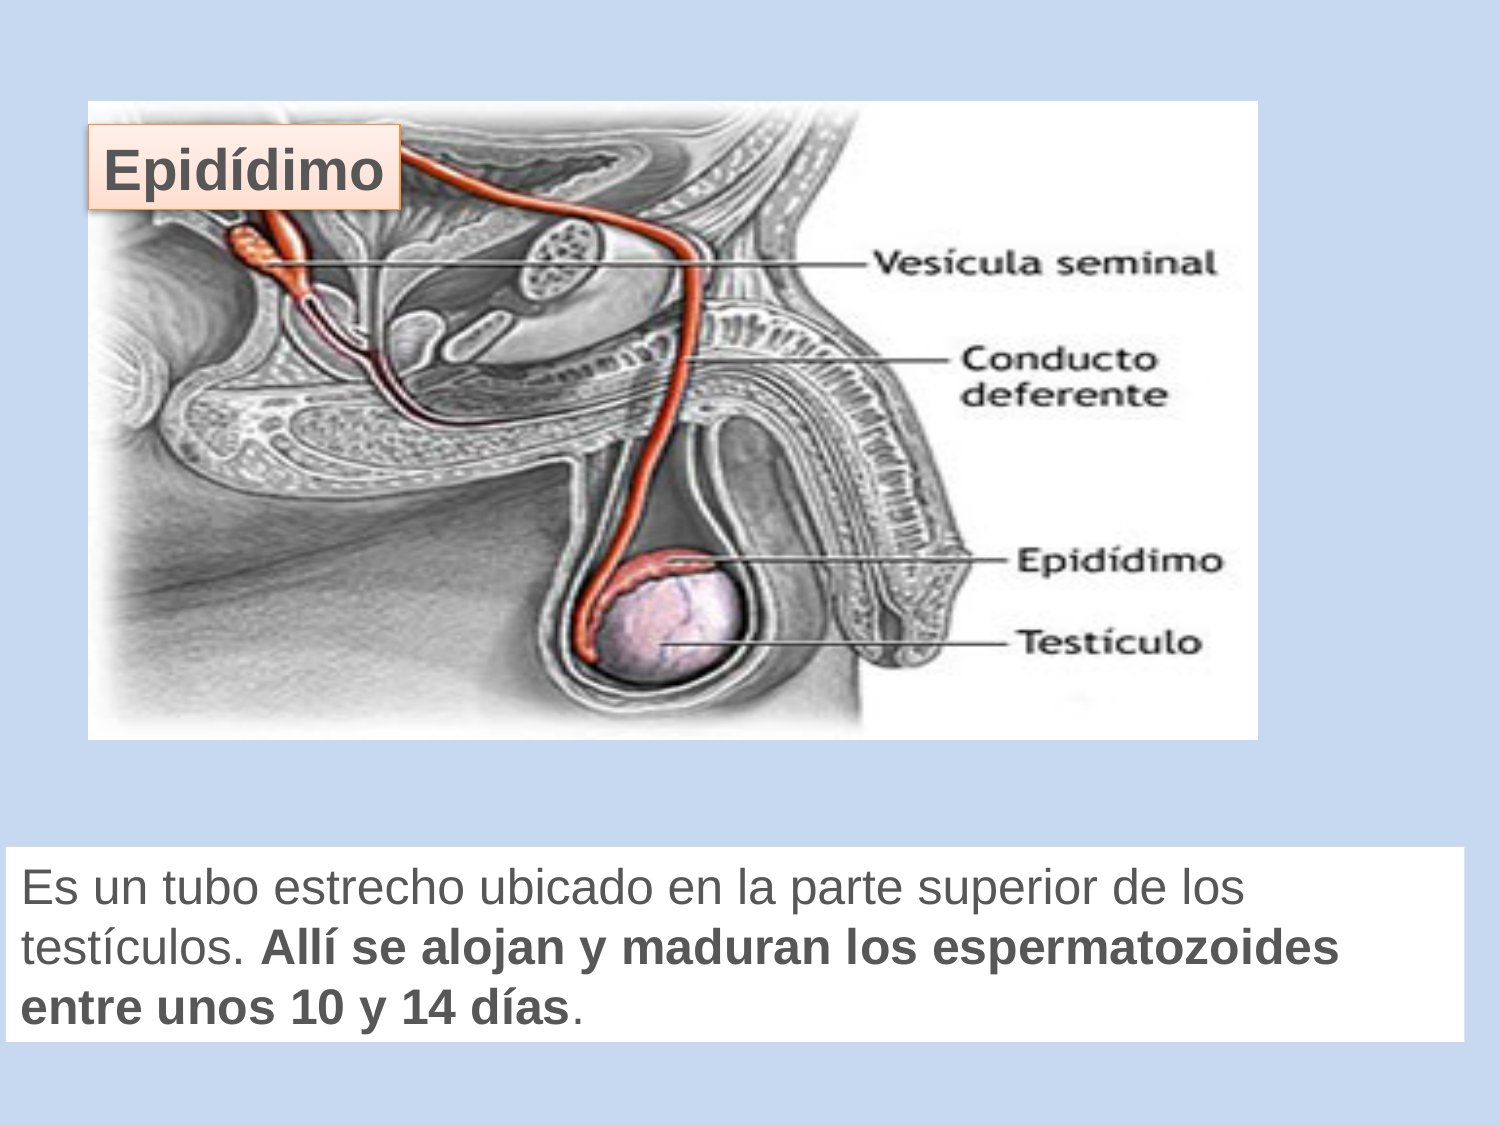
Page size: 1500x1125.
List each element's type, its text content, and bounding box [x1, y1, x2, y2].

text_box Es un tubo estrecho ubicado en la parte superior de los testículos. Allí se alojan y maduran los espermatozoides entre unos 10 y 14 días. [5, 846, 1465, 1042]
picture [88, 101, 1259, 740]
